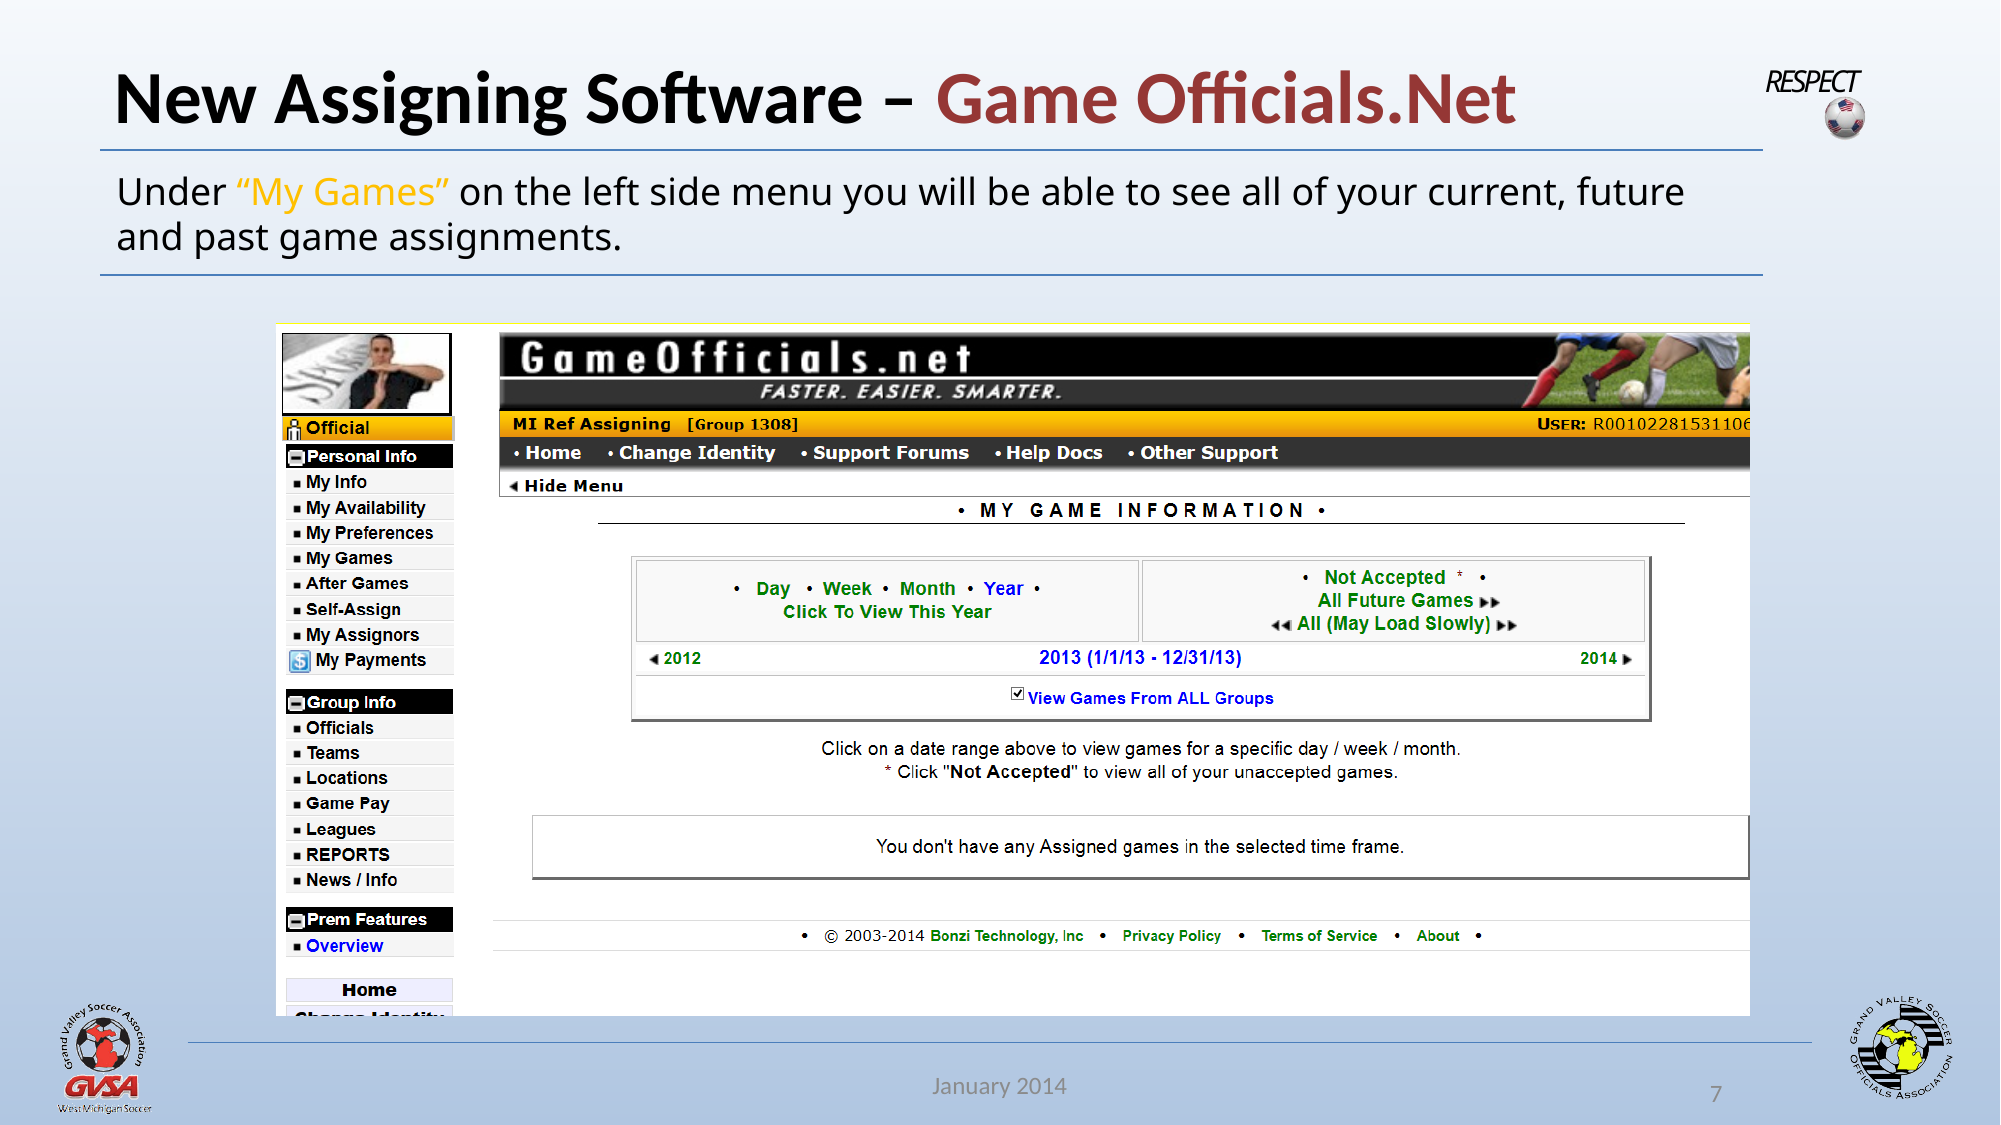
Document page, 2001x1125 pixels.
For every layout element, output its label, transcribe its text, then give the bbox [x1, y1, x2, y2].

picture [1844, 993, 1956, 1104]
picture [275, 322, 1751, 1016]
picture [50, 999, 157, 1118]
footer January 2014 [600, 1054, 1400, 1115]
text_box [1749, 24, 1951, 151]
text_box Under “My Games” on the left side menu you will be able to see all of your current, future and past game assignments. [101, 162, 1763, 266]
title New Assigning Software – Game Officials.Net [99, 0, 1676, 149]
slide_number 7 [1387, 1062, 1738, 1123]
